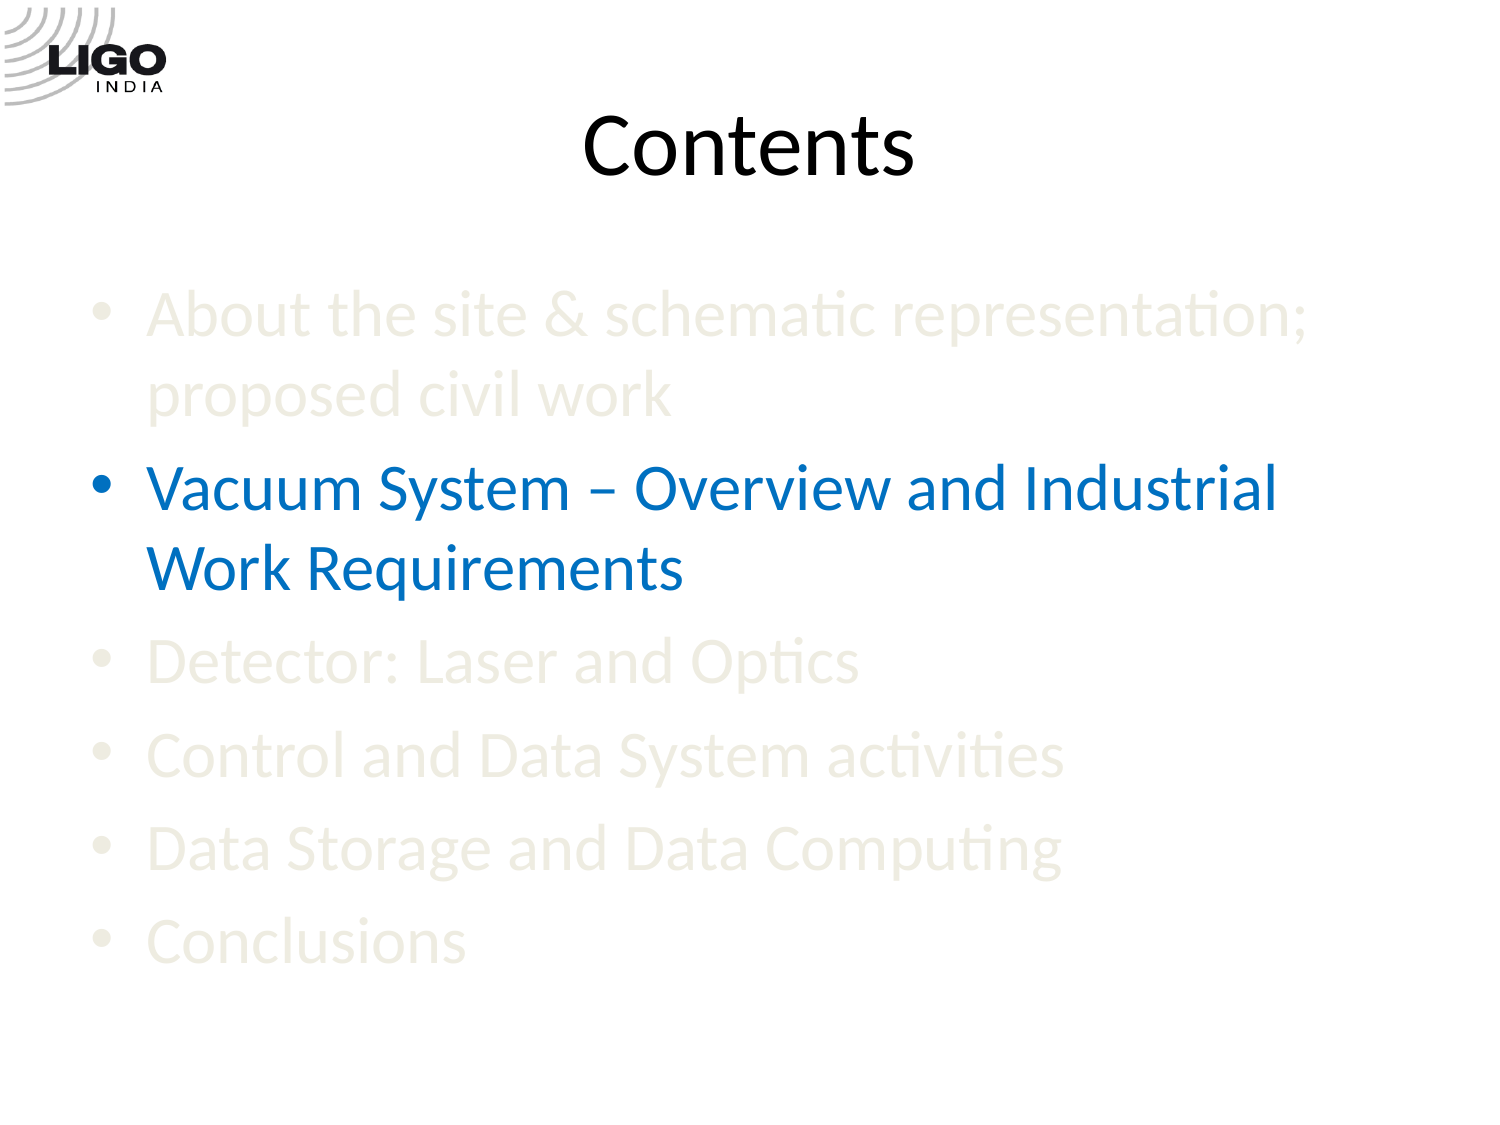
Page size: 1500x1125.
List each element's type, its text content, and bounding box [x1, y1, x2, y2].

title Contents [75, 45, 1425, 233]
picture [0, 4, 180, 113]
list About the site & schematic representation; proposed civil work Vacuum System – Overview and Industrial Work Requirements Detector: Laser and Optics Control and Data System activities Data Storage and Data Computing Conclusions [75, 262, 1425, 1005]
